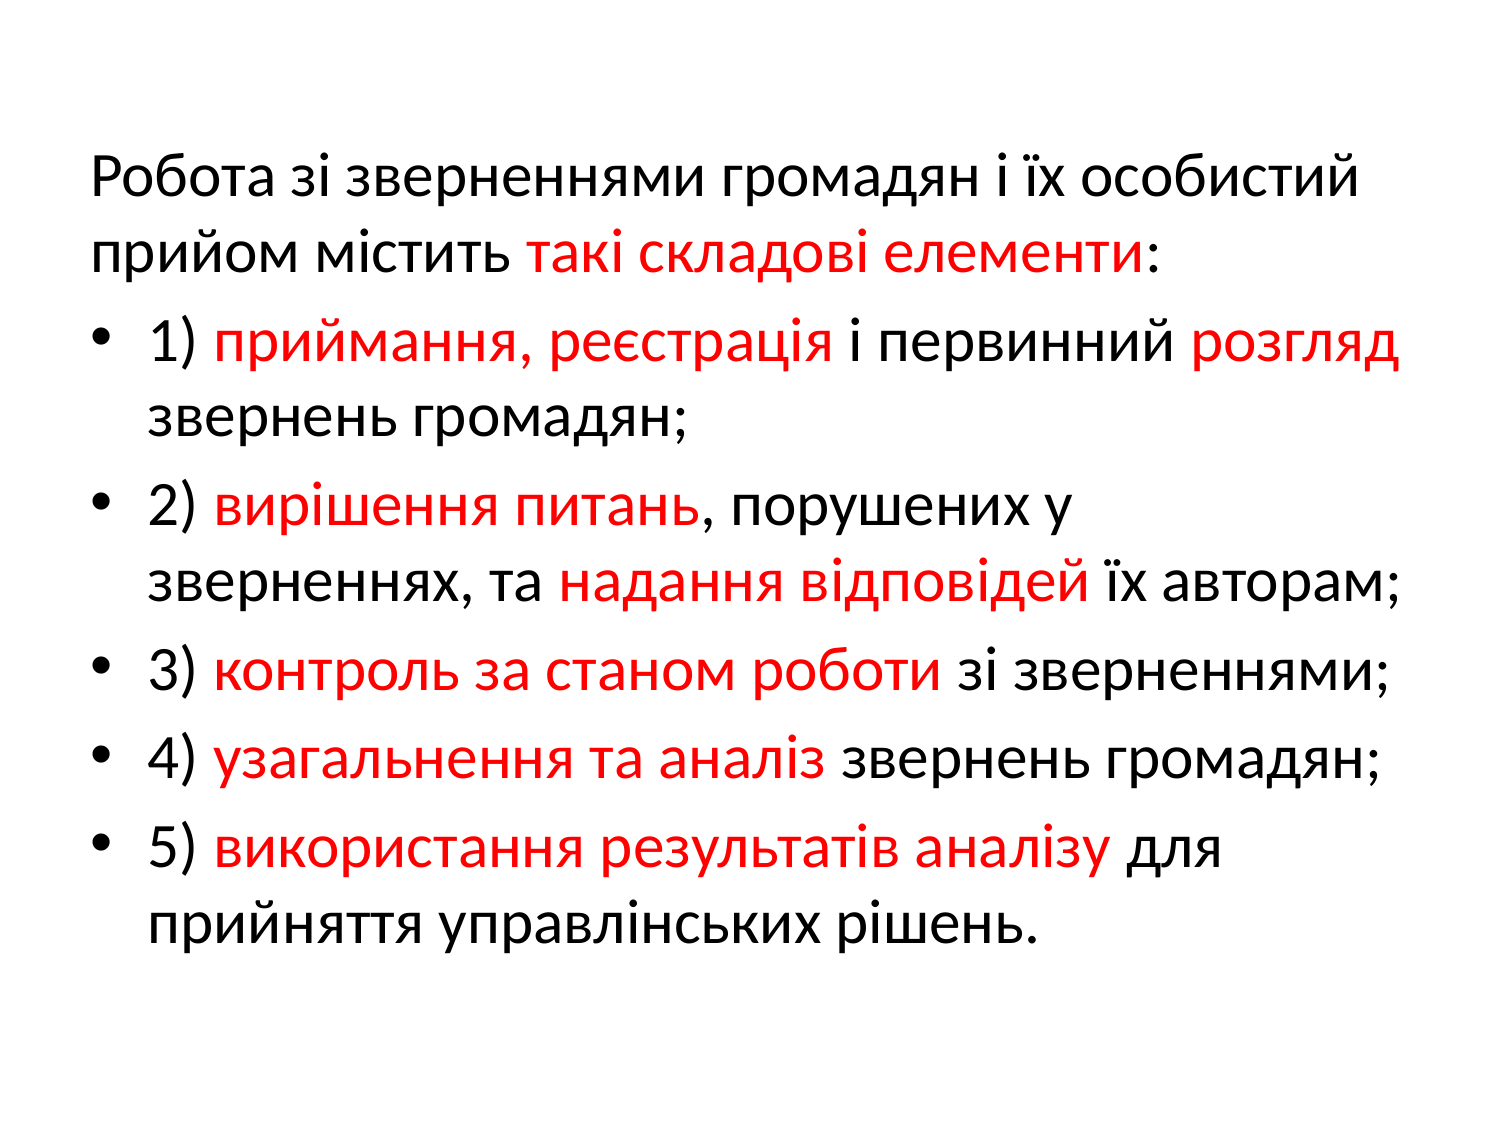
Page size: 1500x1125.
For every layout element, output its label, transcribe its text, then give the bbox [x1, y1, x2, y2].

list Робота зі зверненнями громадян і їх особистий прийом містить такі складові елементи: 1) приймання, реєстрація і первинний розгляд звернень громадян; 2) вирішення питань, порушених у зверненнях, та надання відповідей їх авторам; 3) контроль за станом роботи зі зверненнями; 4) узагальнення та аналіз звернень громадян; 5) використання результатів аналізу для прийняття управлінських рішень. [75, 125, 1425, 1005]
